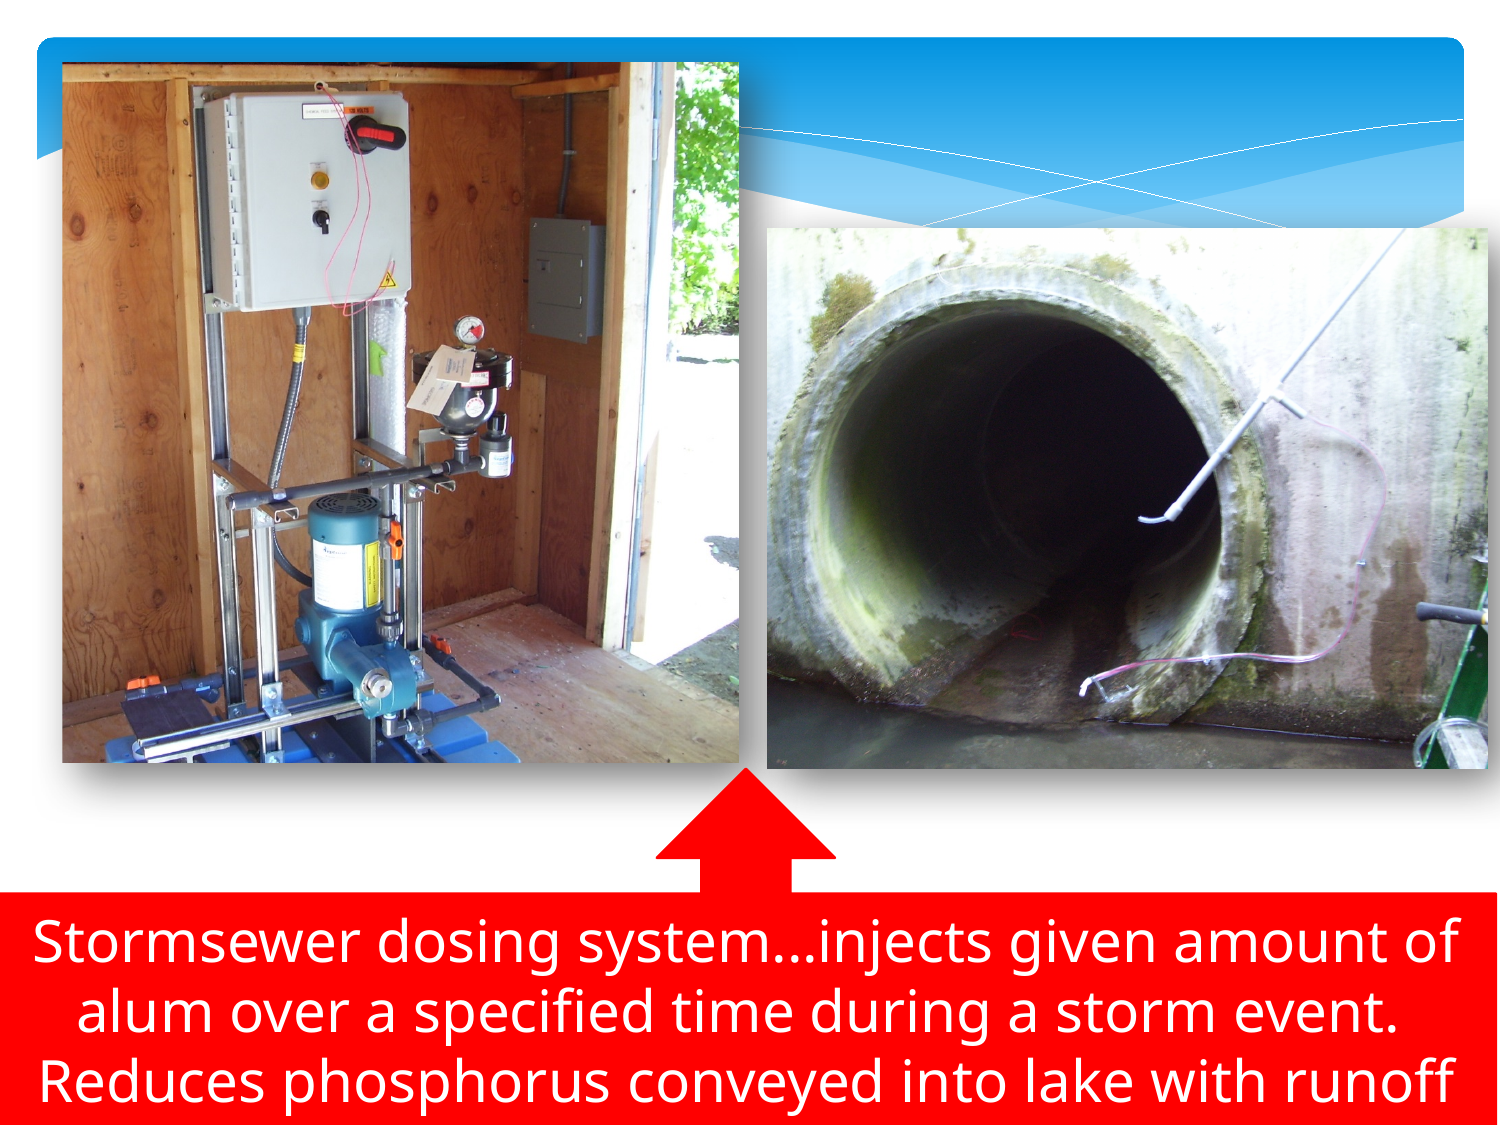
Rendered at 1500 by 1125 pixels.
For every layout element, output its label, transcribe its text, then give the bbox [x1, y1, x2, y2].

text_box Stormsewer dosing system...injects given amount of alum over a specified time during a storm event. Reduces phosphorus conveyed into lake with runoff [0, 773, 1498, 1125]
picture [54, 58, 1488, 769]
